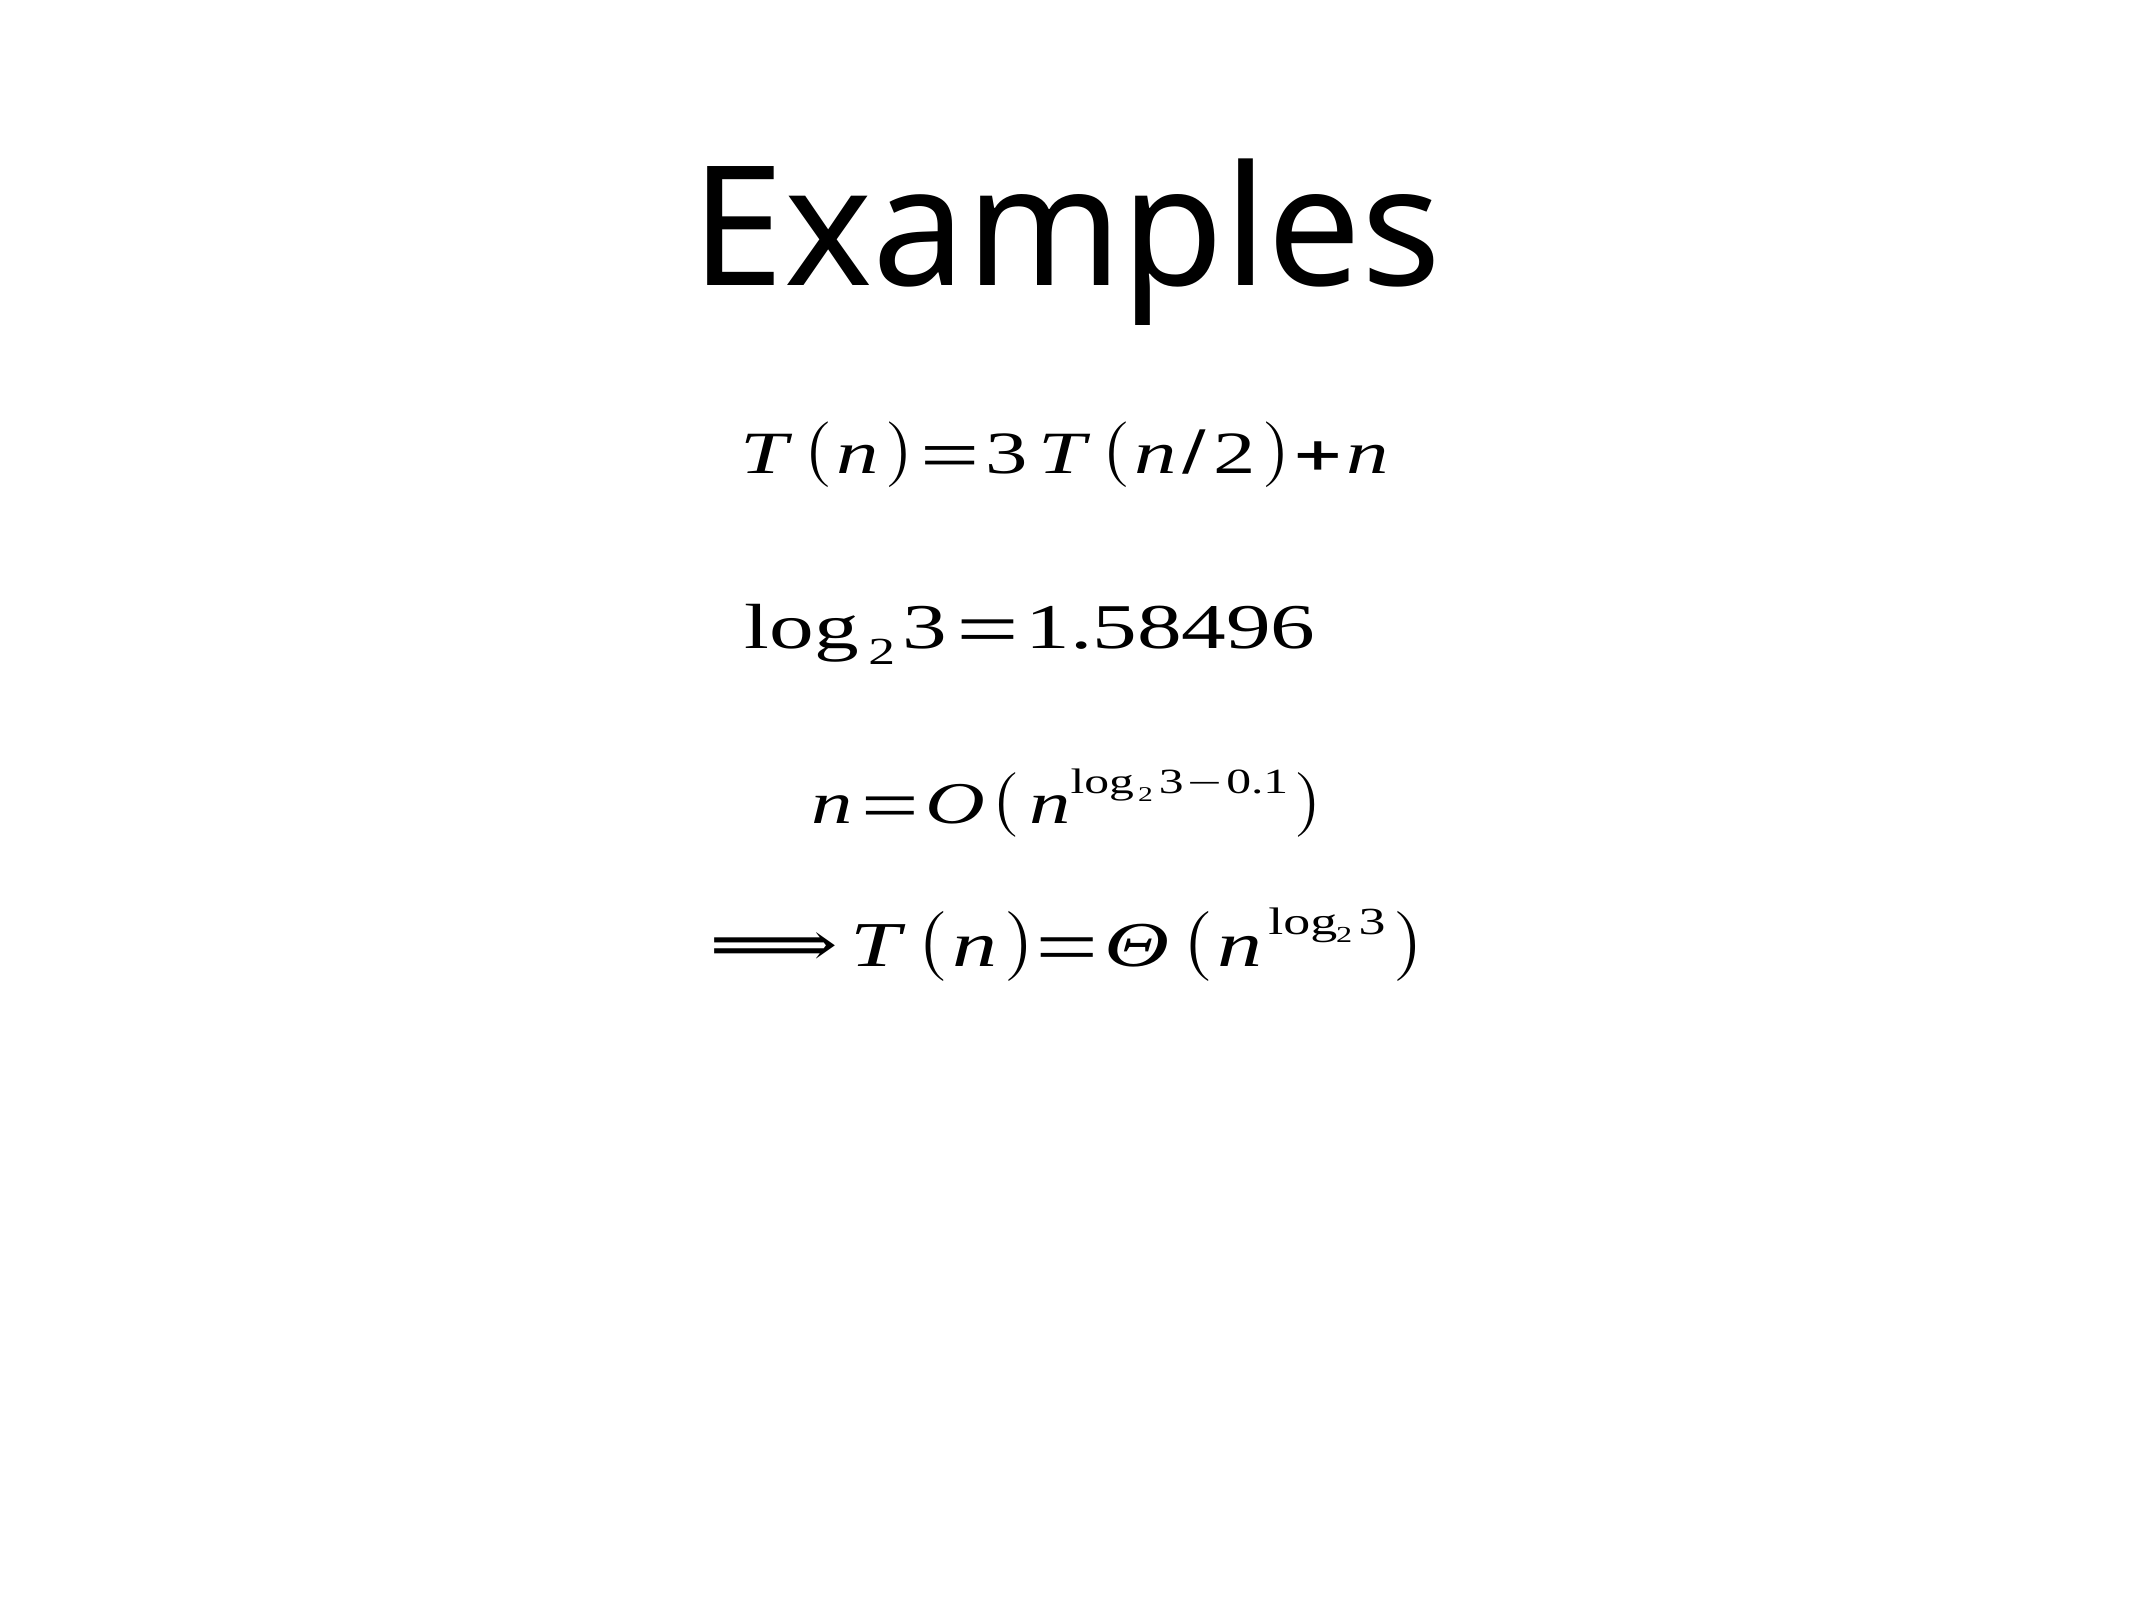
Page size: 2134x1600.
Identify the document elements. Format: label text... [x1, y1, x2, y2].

text_box [745, 592, 1321, 673]
title Examples [155, 41, 1978, 397]
text_box [811, 760, 1323, 840]
text_box [740, 417, 1393, 491]
text_box [709, 898, 1424, 985]
